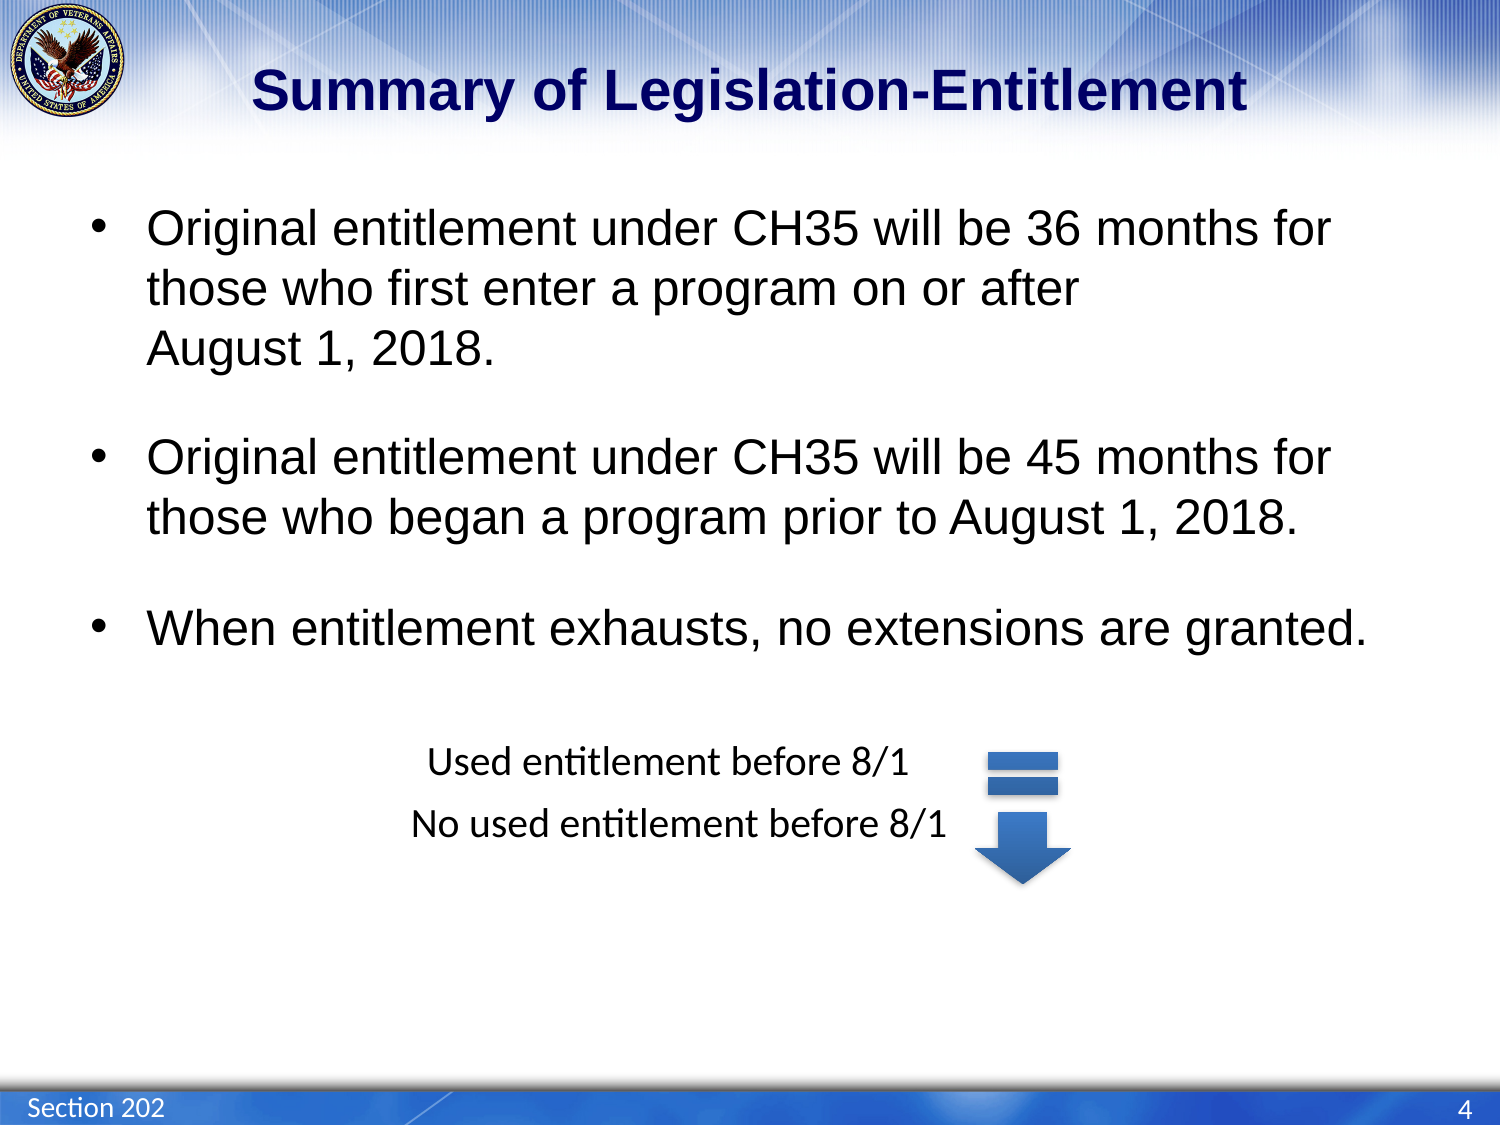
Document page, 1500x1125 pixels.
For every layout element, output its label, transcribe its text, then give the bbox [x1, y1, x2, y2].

list Original entitlement under CH35 will be 36 months for those who first enter a program on or after August 1, 2018. Original entitlement under CH35 will be 45 months for those who began a program prior to August 1, 2018. When entitlement exhausts, no extensions are granted. [75, 187, 1425, 735]
title Summary of Legislation-Entitlement [0, 0, 1500, 175]
footer Section 202 [12, 1081, 714, 1119]
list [68, 737, 1432, 888]
picture [0, 175, 1500, 1125]
slide_number 4 [1137, 1083, 1488, 1125]
